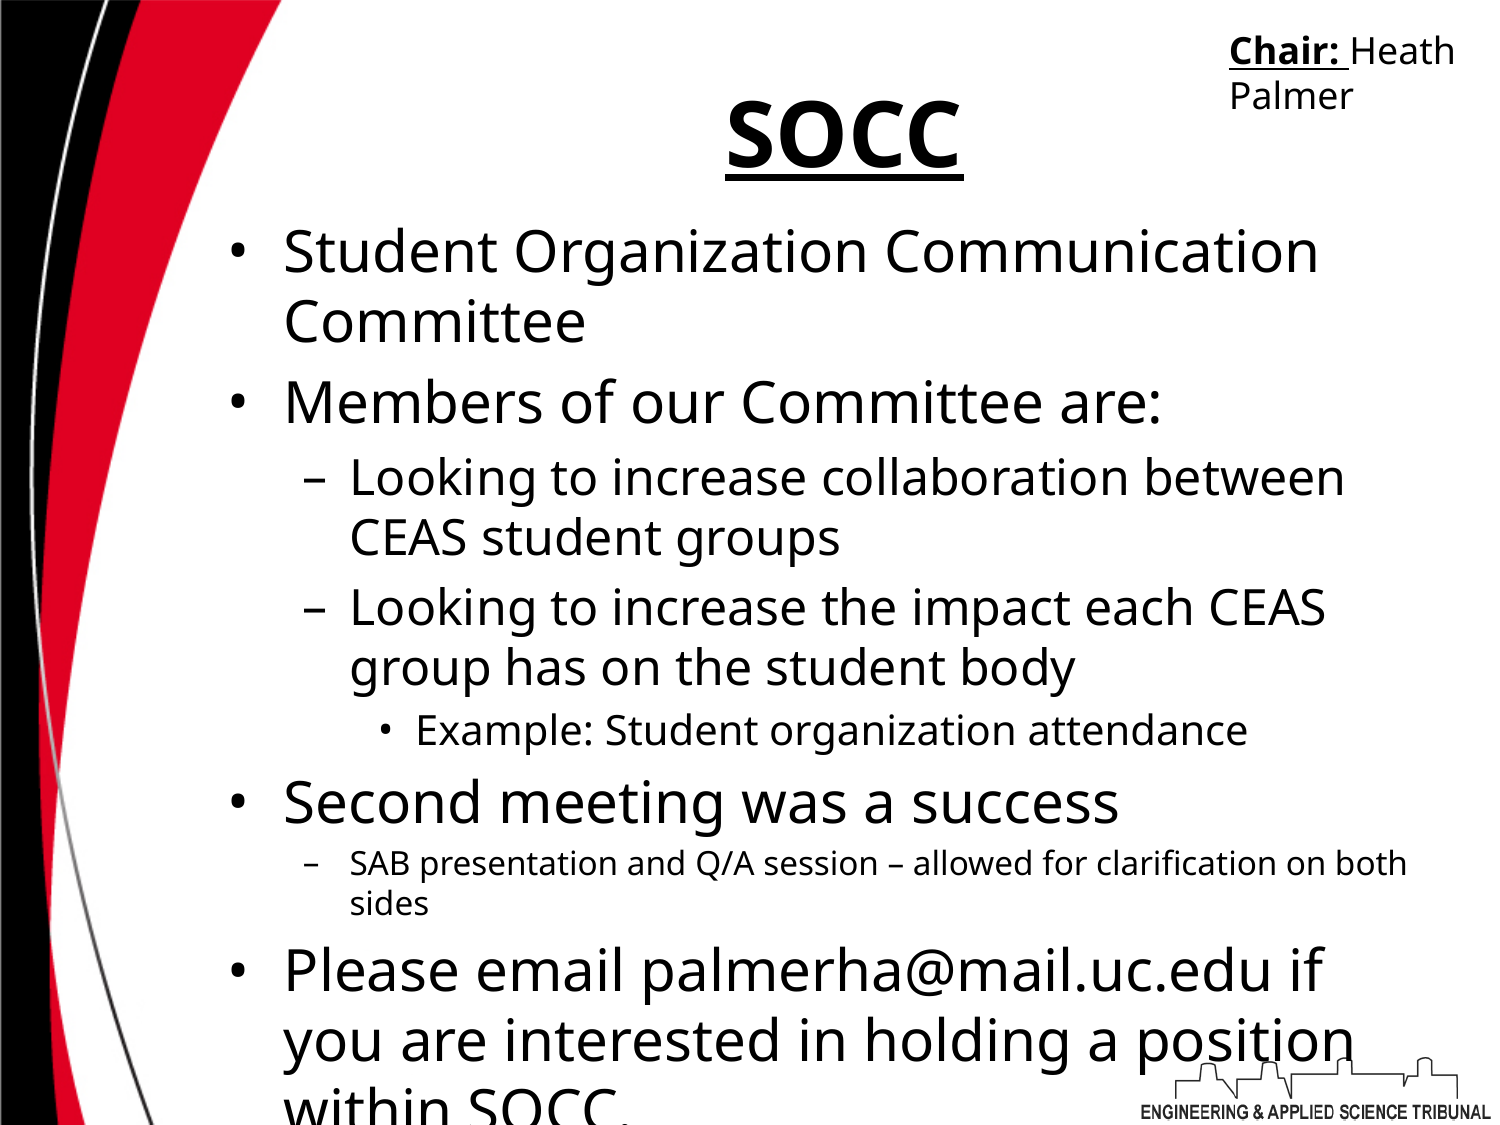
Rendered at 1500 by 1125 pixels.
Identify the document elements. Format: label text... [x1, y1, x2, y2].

list Student Organization Communication Committee Members of our Committee are: Looking to increase collaboration between CEAS student groups Looking to increase the impact each CEAS group has on the student body Example: Student organization attendance Second meeting was a success SAB presentation and Q/A session – allowed for clarification on both sides Please email palmerha@mail.uc.edu if you are interested in holding a position within SOCC. [212, 206, 1449, 1113]
picture [0, 0, 422, 1125]
title SOCC [212, 37, 1476, 225]
picture [1137, 1057, 1495, 1121]
text_box Chair: Heath Palmer [1213, 19, 1500, 81]
